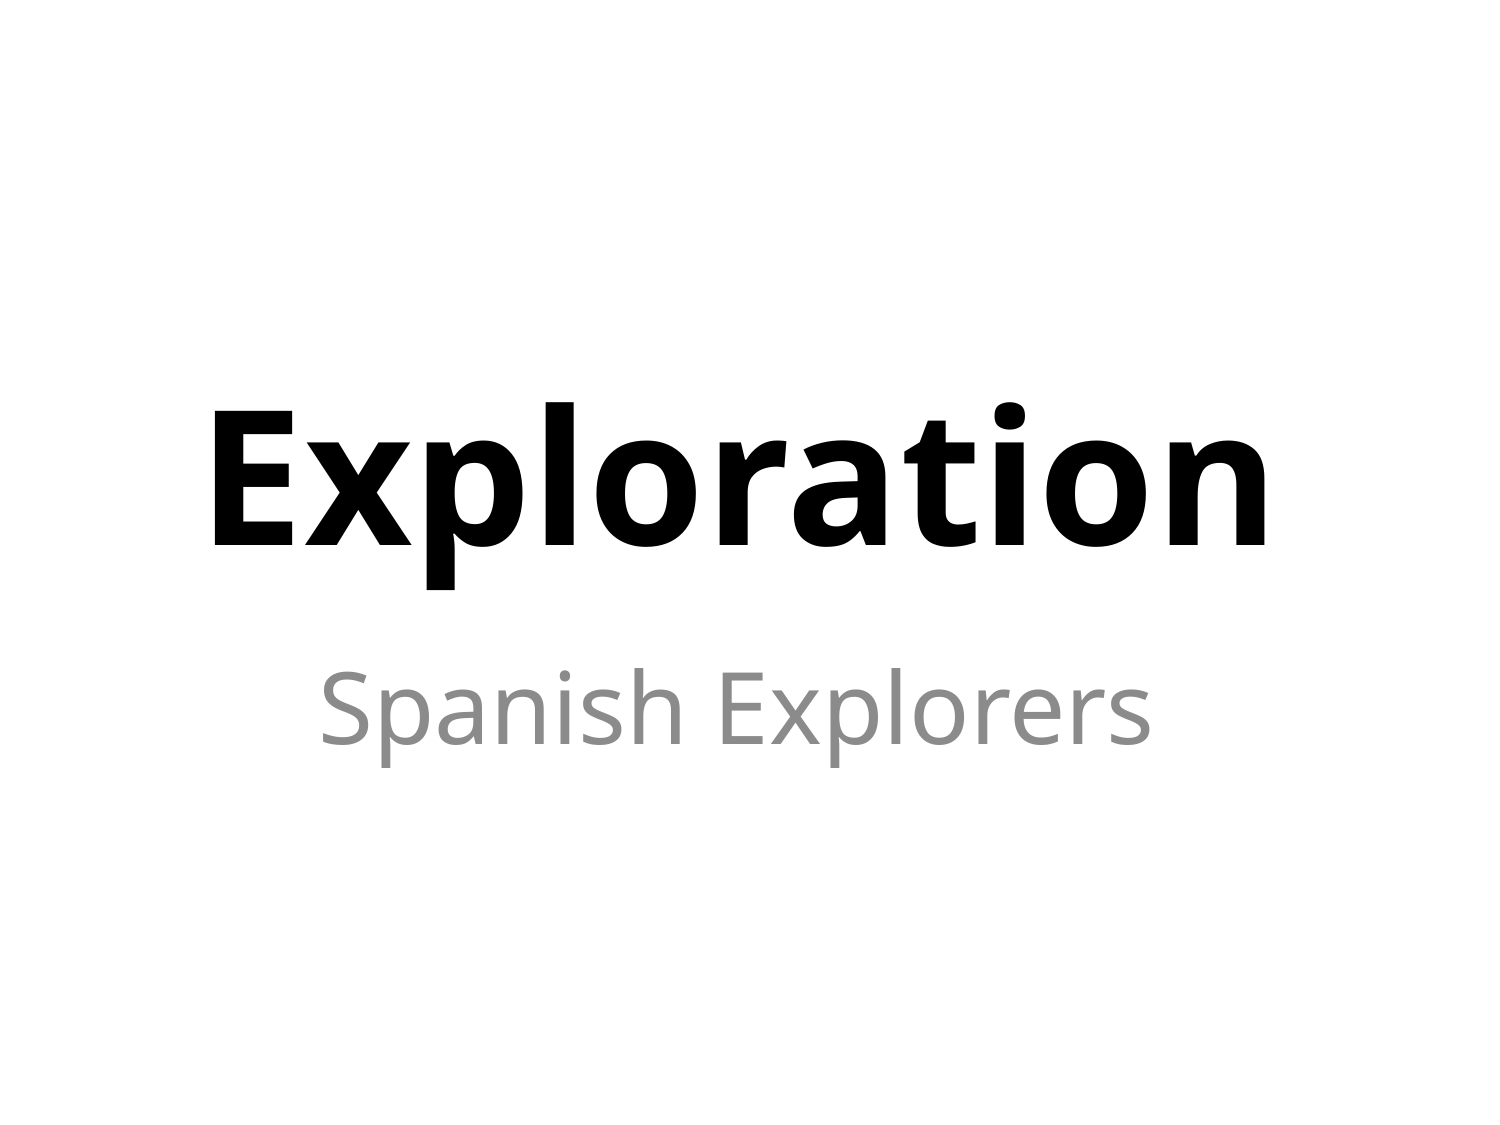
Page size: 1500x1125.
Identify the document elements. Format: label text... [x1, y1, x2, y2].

title Exploration [112, 349, 1388, 591]
subtitle Spanish Explorers [225, 637, 1275, 925]
